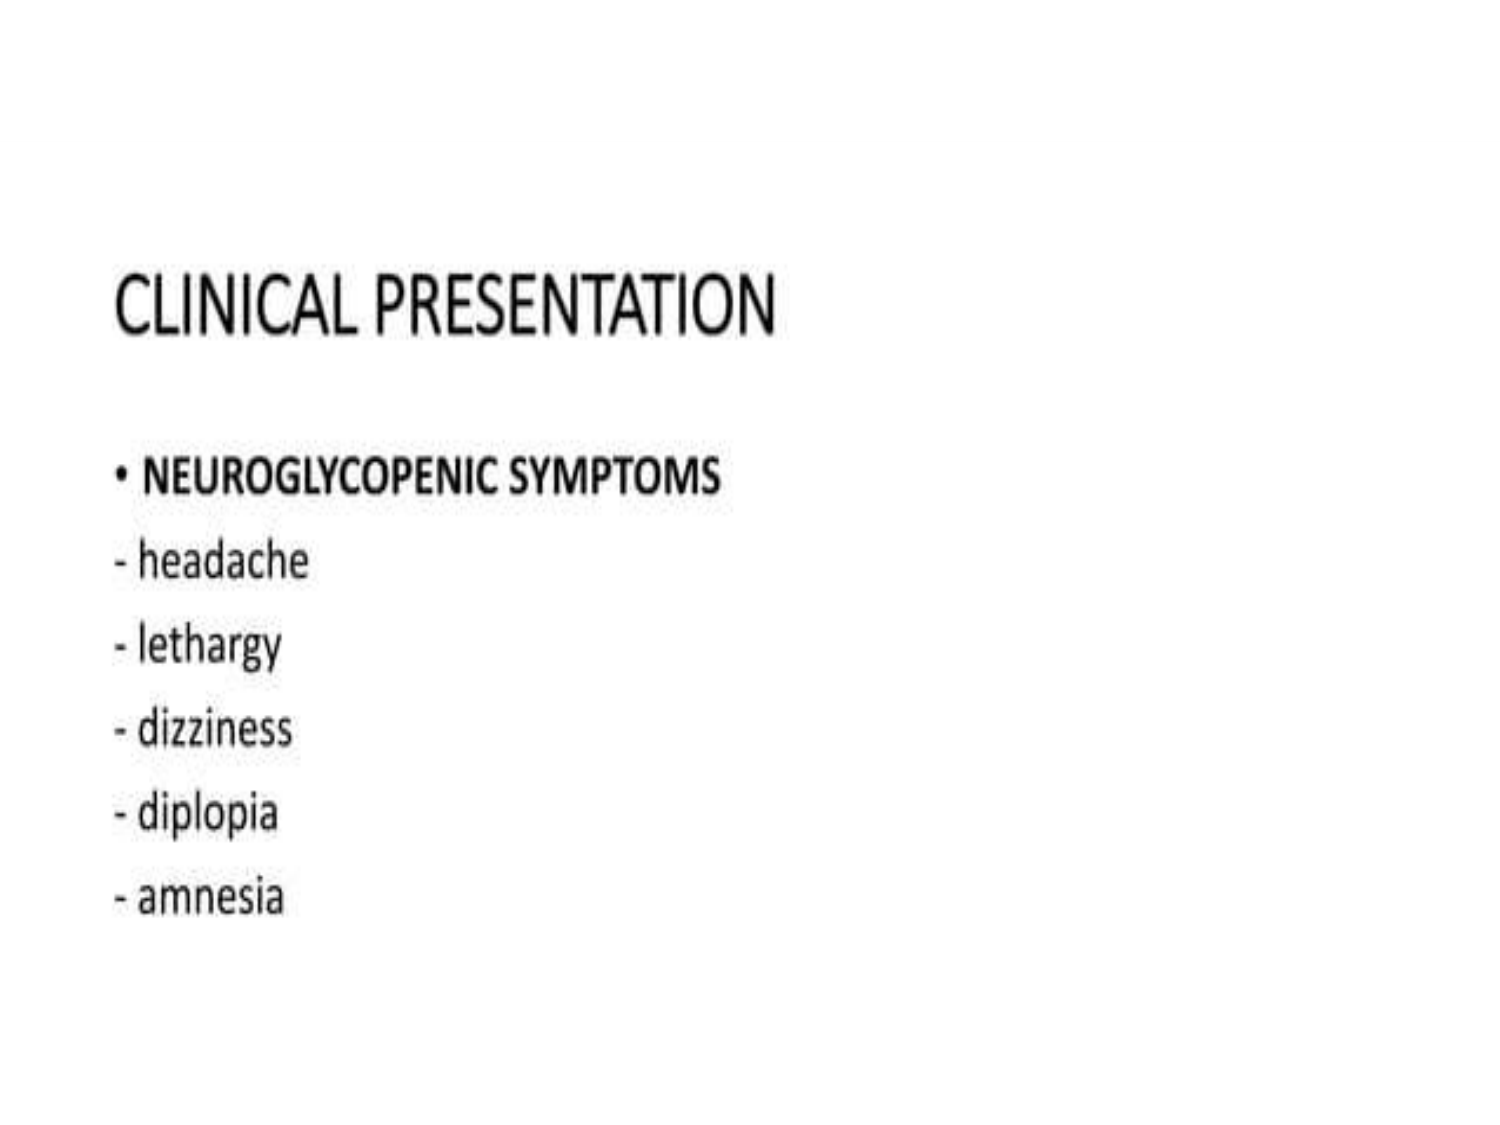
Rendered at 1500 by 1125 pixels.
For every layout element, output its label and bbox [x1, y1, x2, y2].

picture [0, 139, 1500, 1125]
